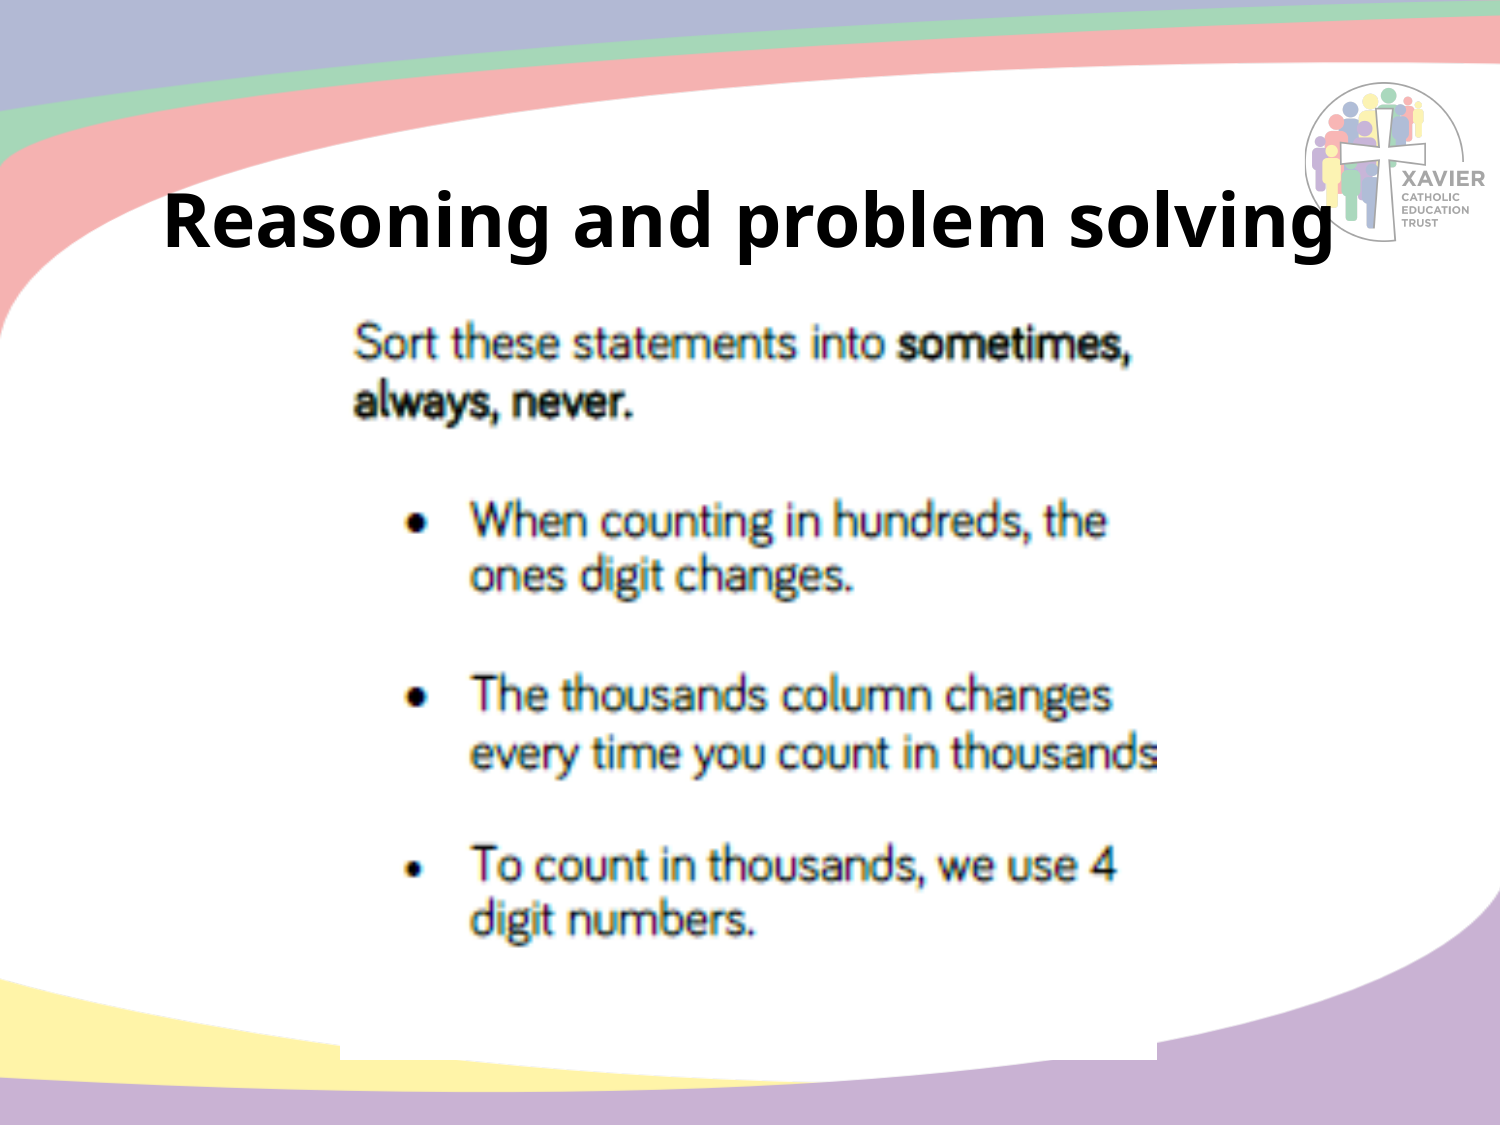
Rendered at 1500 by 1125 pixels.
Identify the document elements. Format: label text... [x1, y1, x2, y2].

picture [340, 298, 1157, 1060]
title Reasoning and problem solving [112, 130, 1388, 272]
